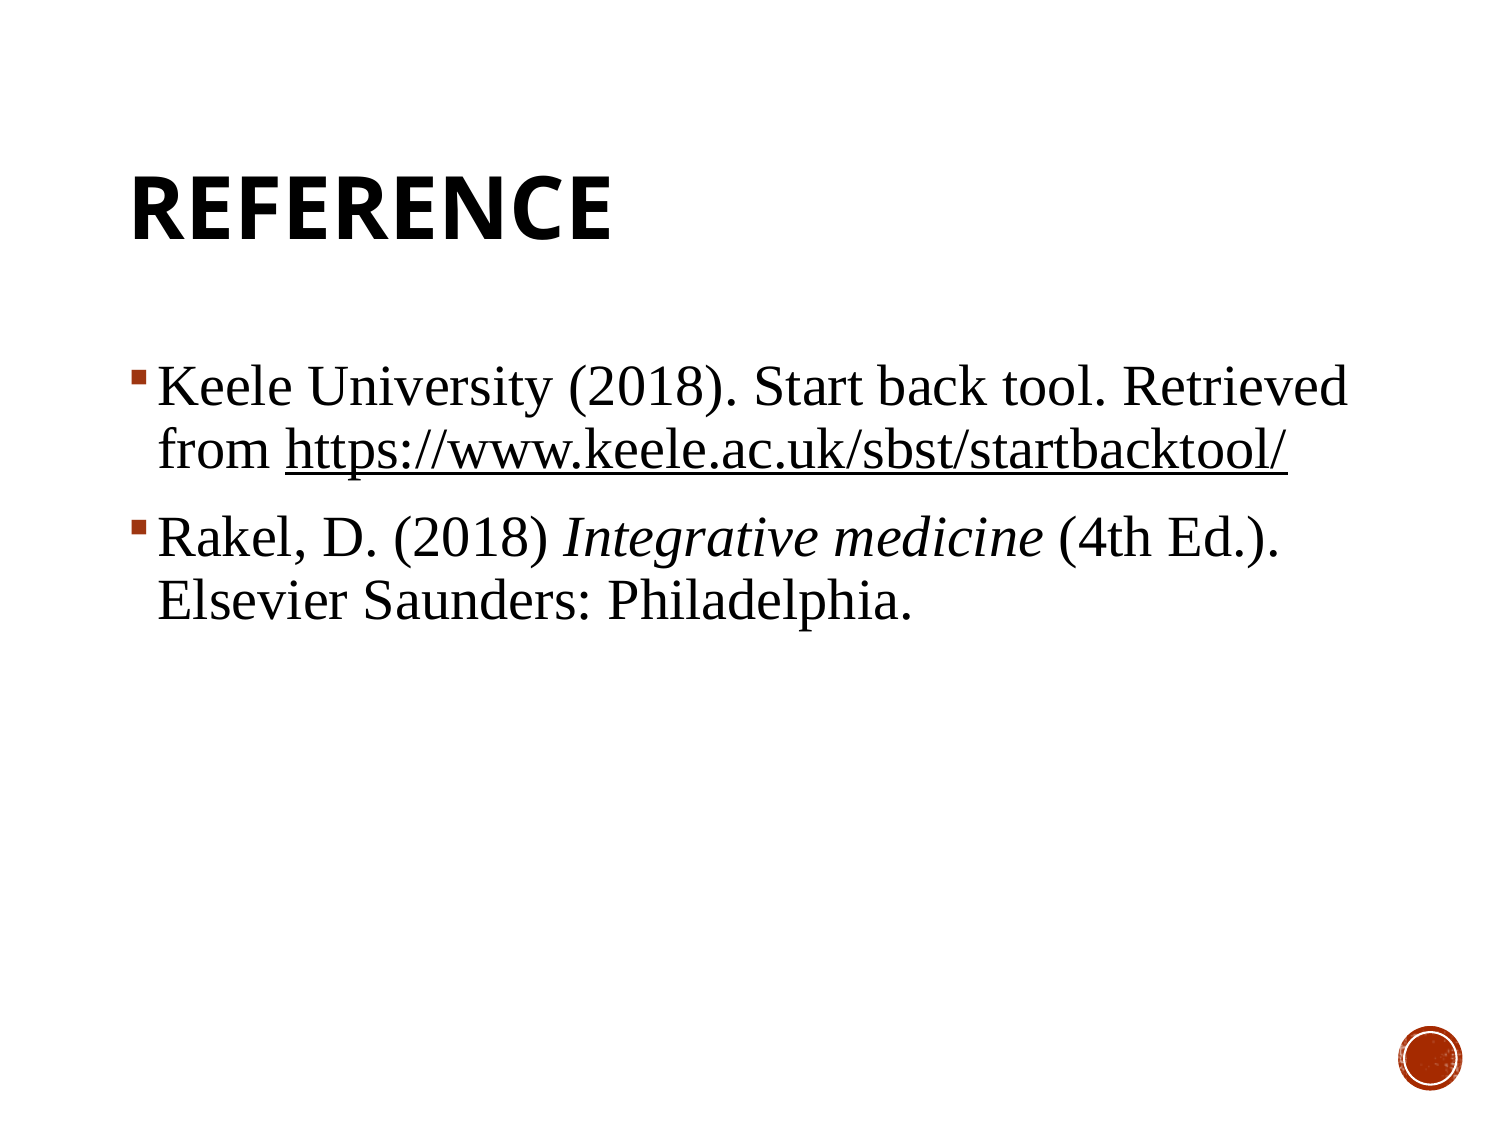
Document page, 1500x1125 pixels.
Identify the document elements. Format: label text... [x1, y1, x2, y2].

title Reference [112, 79, 1388, 344]
list Keele University (2018). Start back tool. Retrieved from https://www.keele.ac.uk/sbst/startbacktool/ Rakel, D. (2018) Integrative medicine (4th Ed.). Elsevier Saunders: Philadelphia. [112, 348, 1388, 1013]
